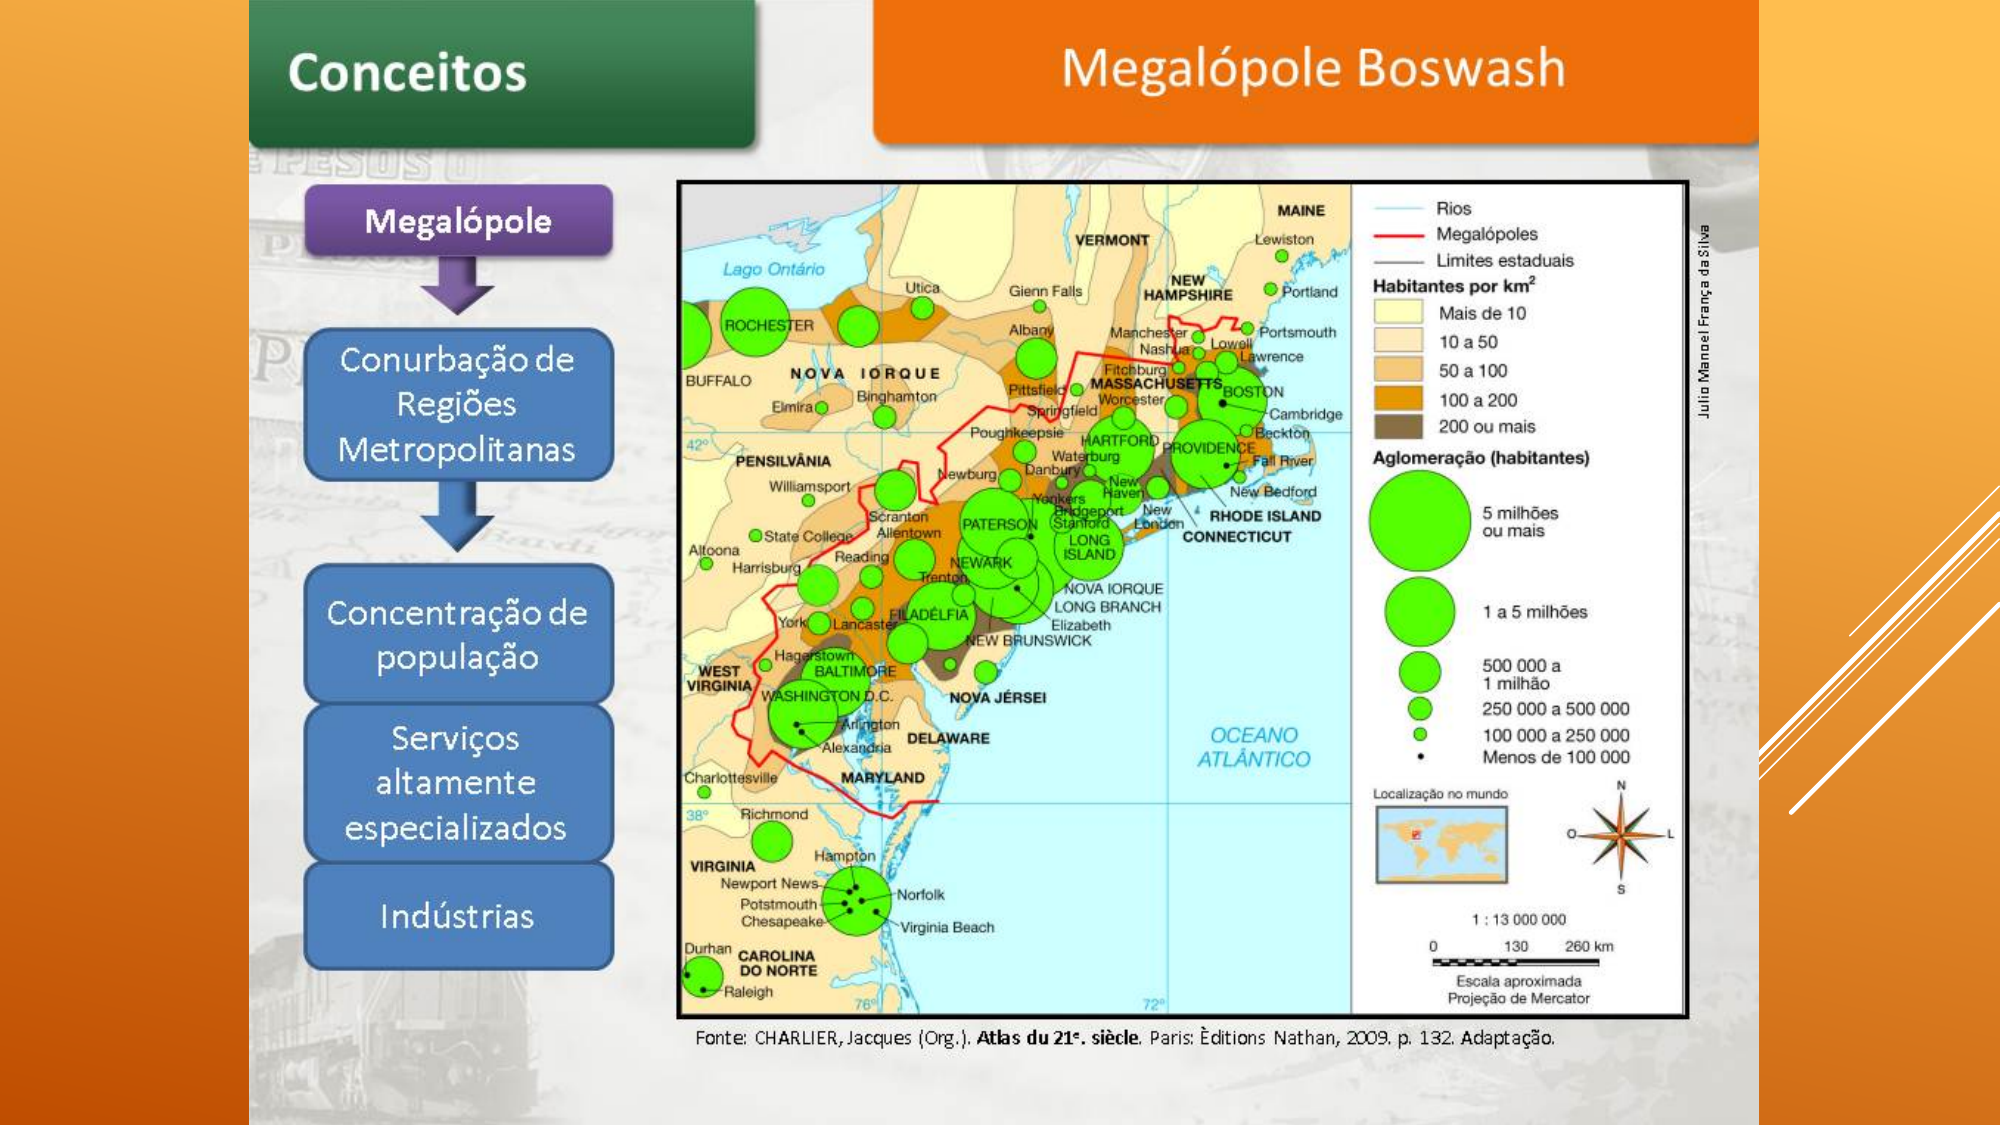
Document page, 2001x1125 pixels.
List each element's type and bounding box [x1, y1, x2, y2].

picture [249, 0, 1759, 1125]
